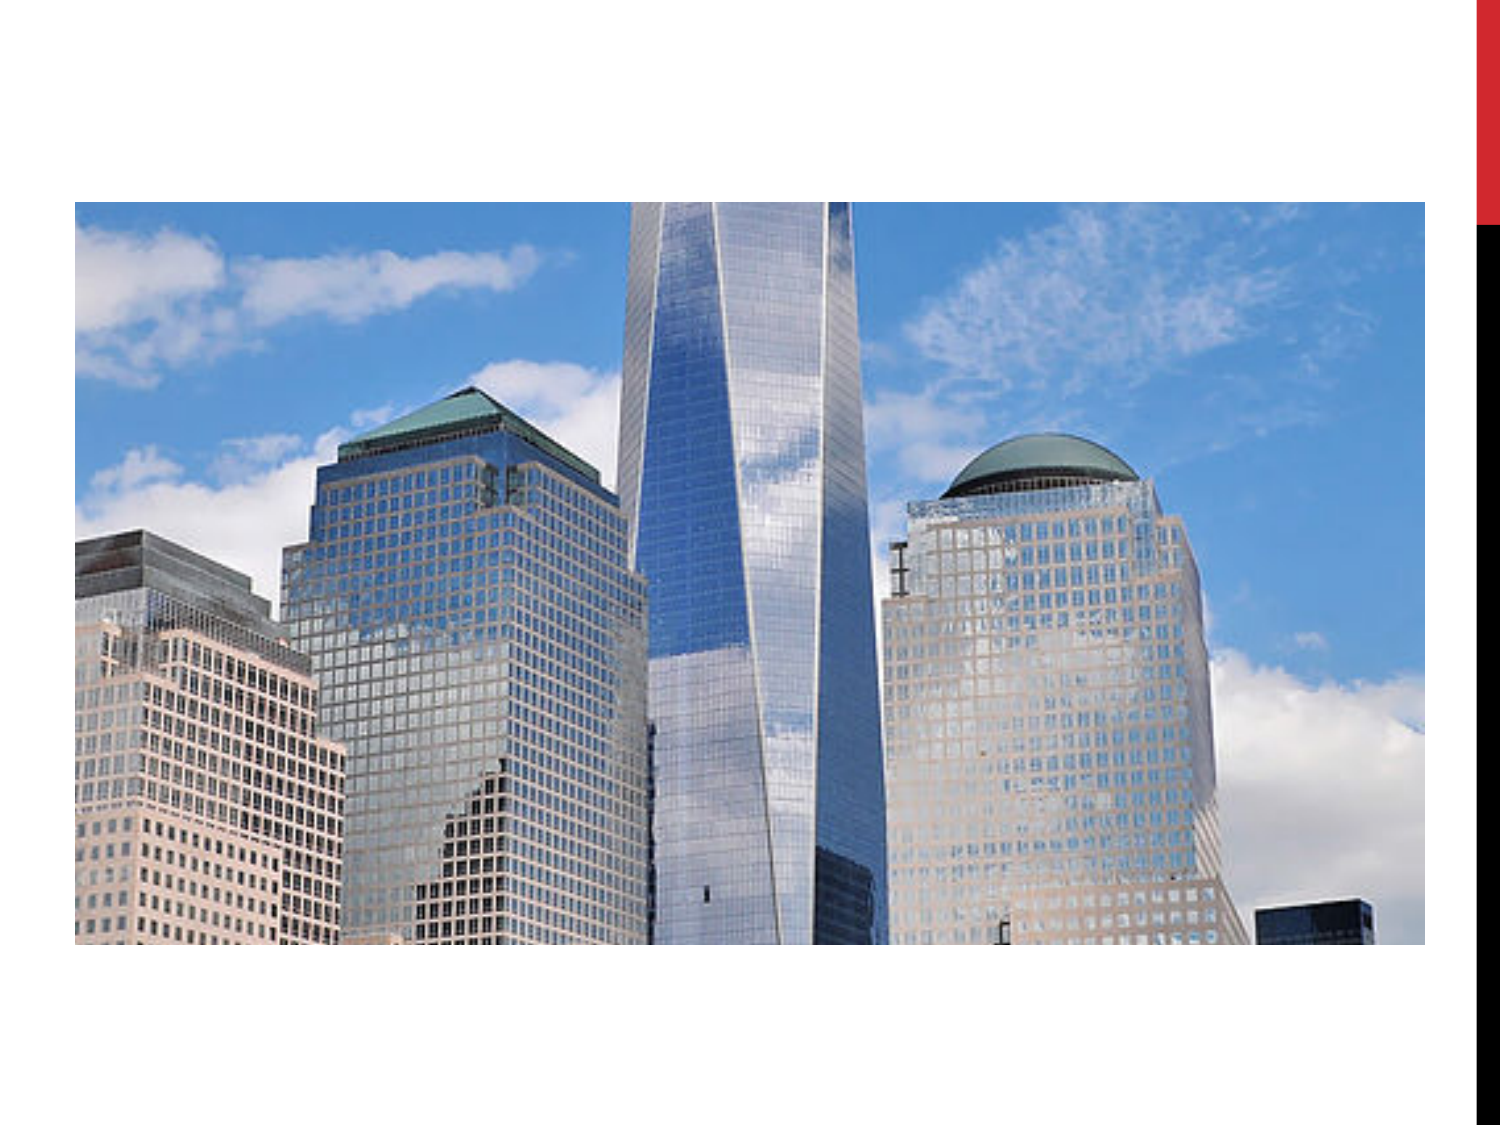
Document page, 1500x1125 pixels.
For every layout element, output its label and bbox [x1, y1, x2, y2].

list [74, 201, 1426, 946]
